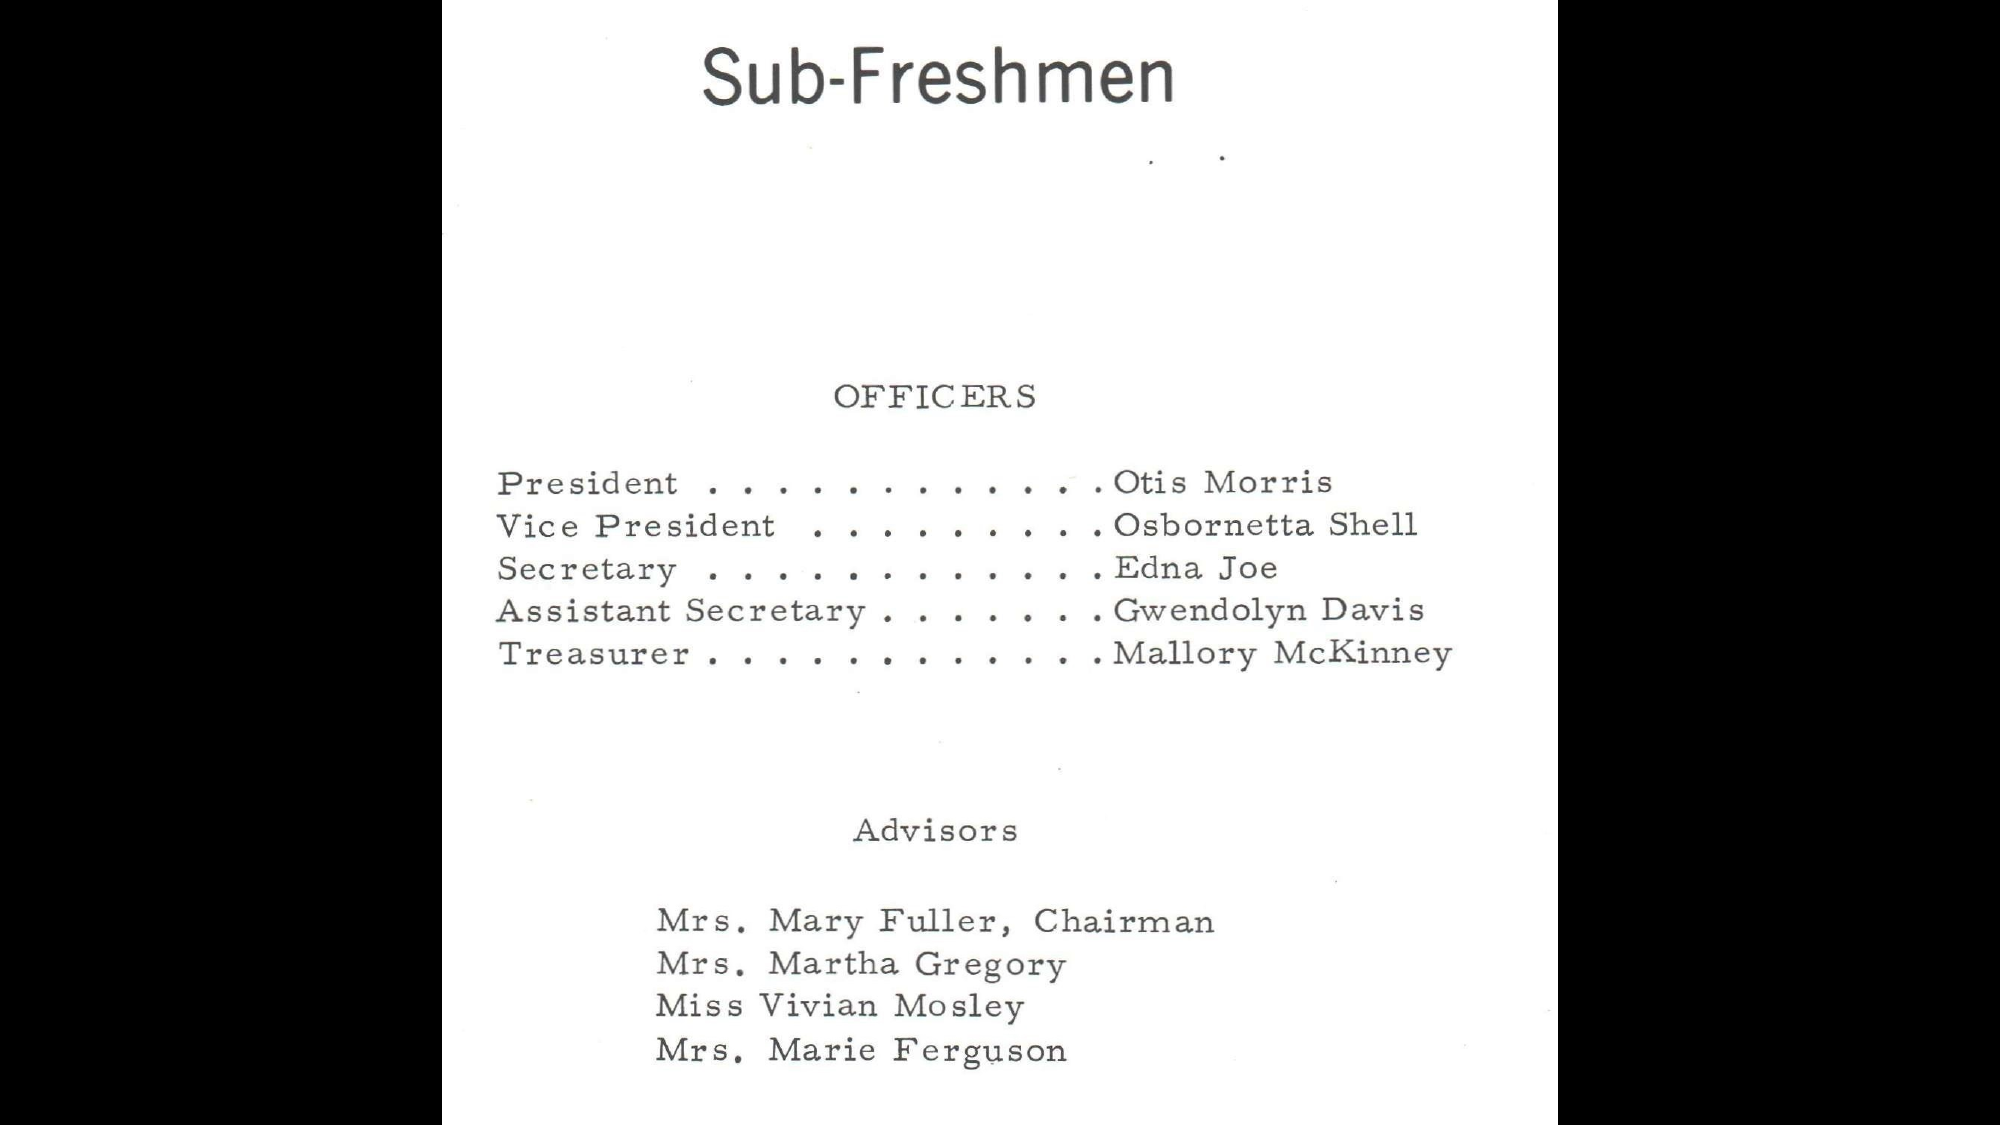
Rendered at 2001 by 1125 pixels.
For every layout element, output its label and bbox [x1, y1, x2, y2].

picture [442, 0, 1558, 1125]
